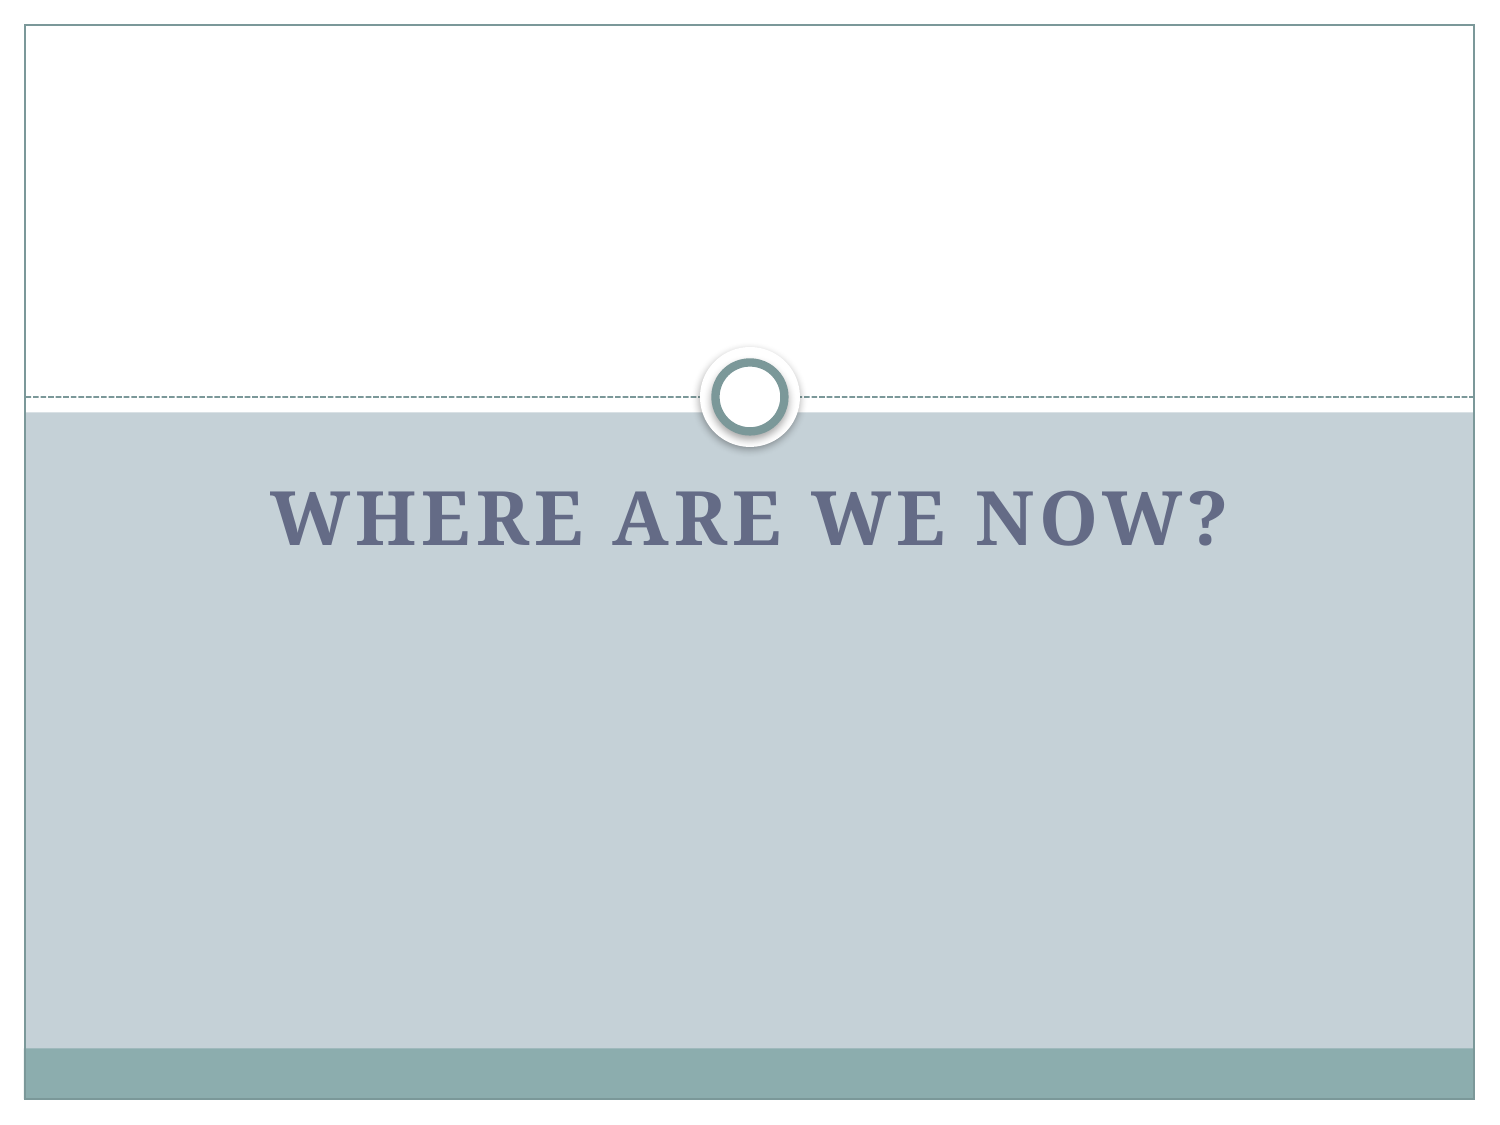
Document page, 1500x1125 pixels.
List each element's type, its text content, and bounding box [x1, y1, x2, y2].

subtitle Where are we now? [225, 462, 1275, 750]
